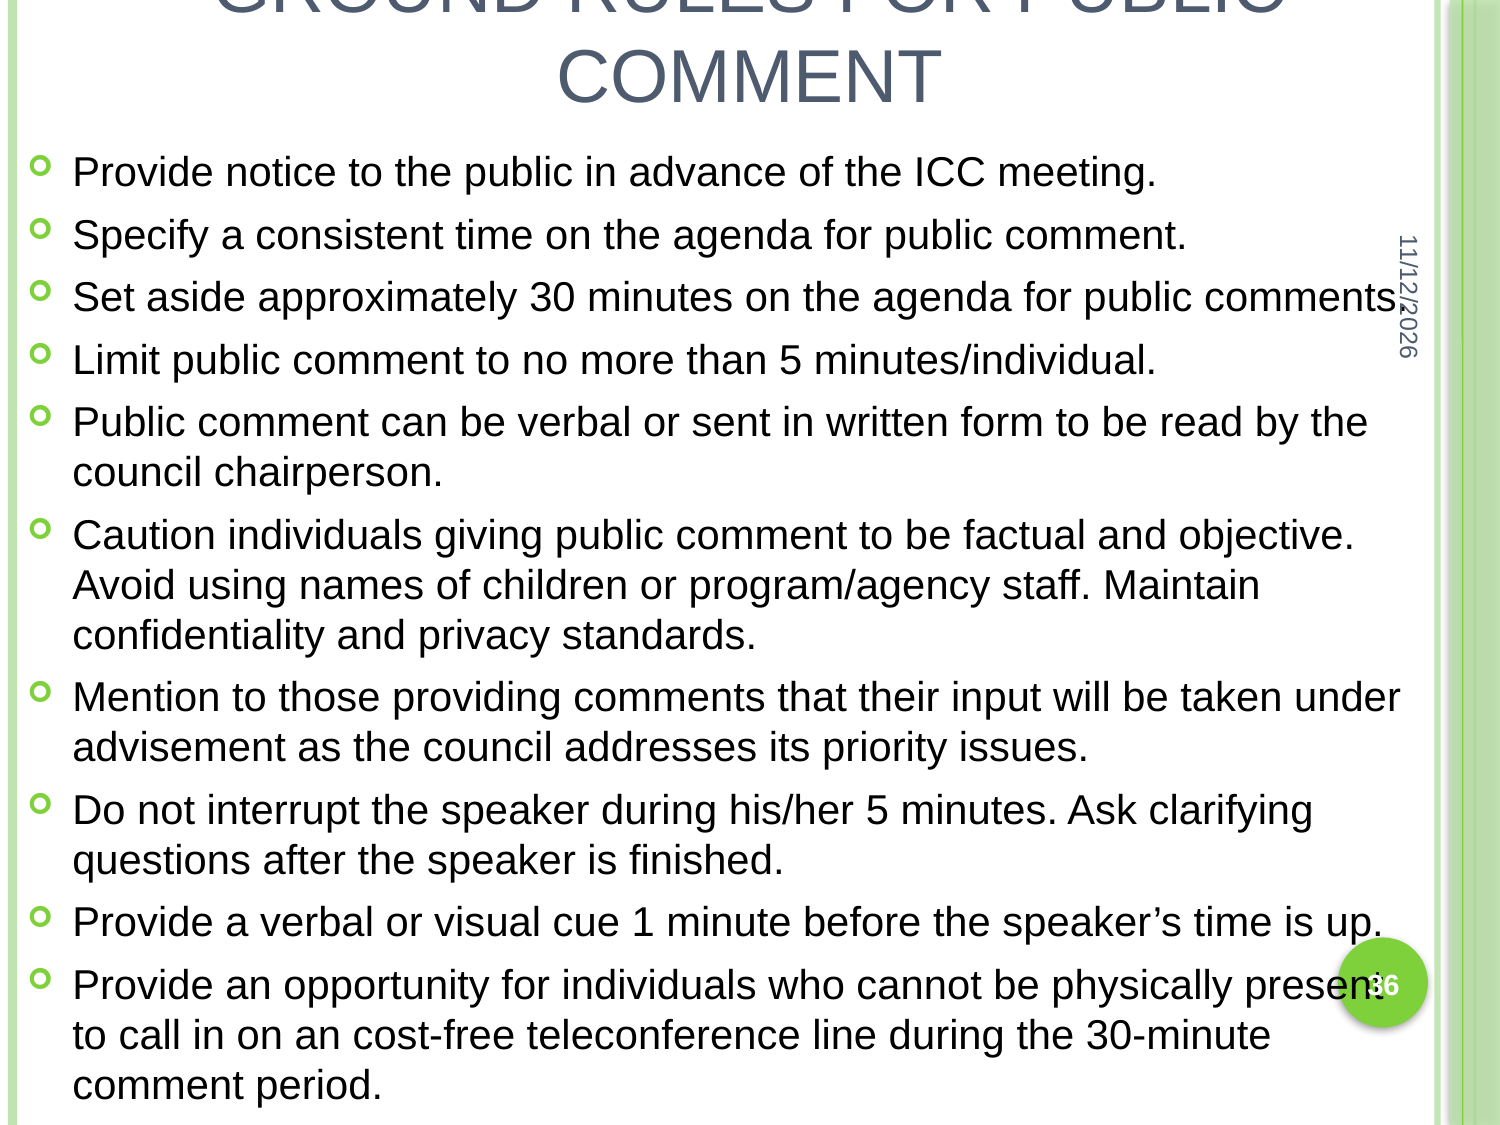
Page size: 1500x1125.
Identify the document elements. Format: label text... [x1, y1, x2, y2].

slide_number 36 [1333, 940, 1434, 1027]
list Provide notice to the public in advance of the ICC meeting. Specify a consistent time on the agenda for public comment. Set aside approximately 30 minutes on the agenda for public comments. Limit public comment to no more than 5 minutes/individual. Public comment can be verbal or sent in written form to be read by the council chairperson. Caution individuals giving public comment to be factual and objective. Avoid using names of children or program/agency staff. Maintain confidentiality and privacy standards. Mention to those providing comments that their input will be taken under advisement as the council addresses its priority issues. Do not interrupt the speaker during his/her 5 minutes. Ask clarifying questions after the speaker is finished. Provide a verbal or visual cue 1 minute before the speaker’s time is up. Provide an opportunity for individuals who cannot be physically present to call in on an cost-free teleconference line during the 30-minute comment period. [12, 137, 1438, 1125]
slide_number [1378, 43, 1442, 374]
title Ground Rules for Public Comment [75, 37, 1425, 125]
